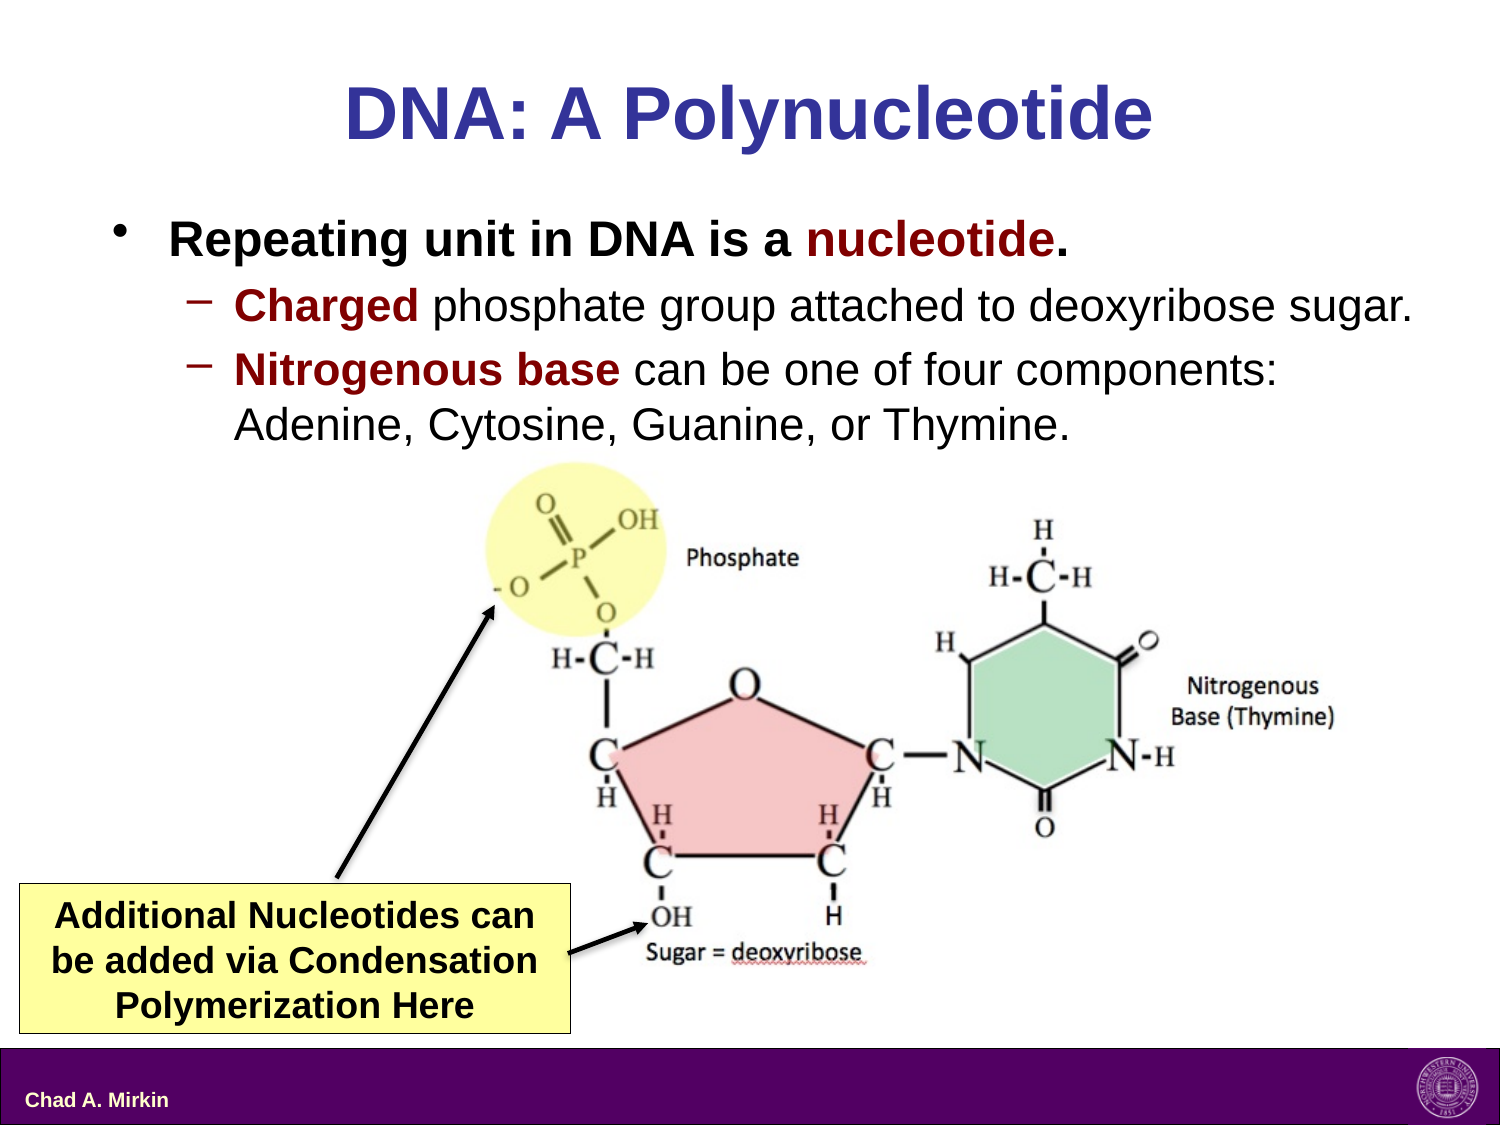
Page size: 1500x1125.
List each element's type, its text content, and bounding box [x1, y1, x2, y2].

picture [1408, 1048, 1487, 1125]
picture [451, 425, 1368, 1022]
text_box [567, 922, 649, 954]
text_box Additional Nucleotides can be added via Condensation Polymerization Here [19, 883, 571, 1034]
title DNA: A Polynucleotide [112, 52, 1388, 166]
list Repeating unit in DNA is a nucleotide. Charged phosphate group attached to deoxyribose sugar. Nitrogenous base can be one of four components: Adenine, Cytosine, Guanine, or Thymine. [96, 199, 1465, 1036]
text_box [336, 604, 495, 879]
